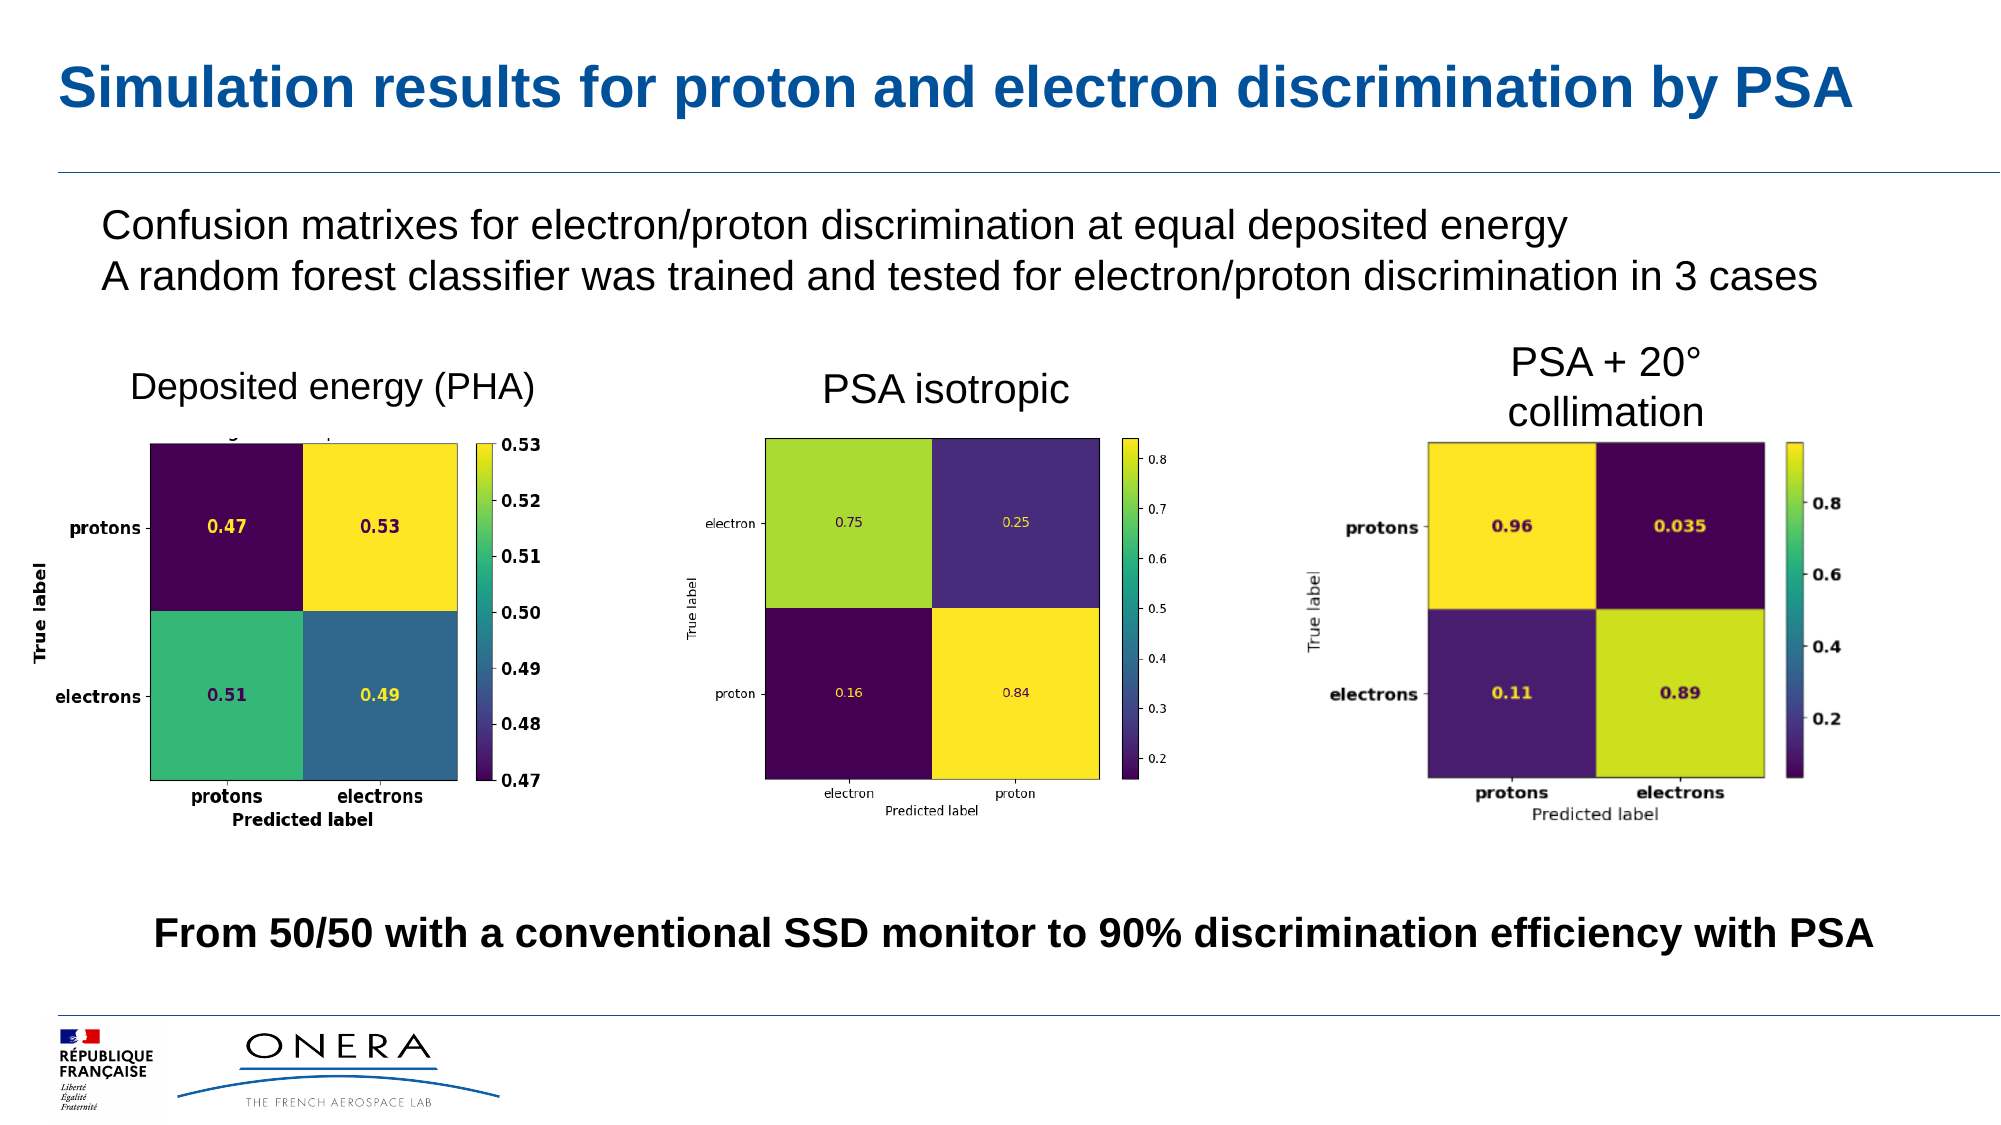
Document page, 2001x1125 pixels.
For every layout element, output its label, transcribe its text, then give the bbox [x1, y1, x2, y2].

text_box Confusion matrixes for electron/proton discrimination at equal deposited energy A random forest classifier was trained and tested for electron/proton discrimination in 3 cases [86, 190, 1901, 306]
text_box PSA isotropic [751, 354, 1141, 420]
picture [1279, 434, 1858, 830]
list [9, 437, 557, 850]
picture [177, 1033, 500, 1107]
text_box Deposited energy (PHA) [77, 354, 589, 415]
text_box PSA + 20° collimation [1466, 327, 1746, 432]
text_box From 50/50 with a conventional SSD monitor to 90% discrimination efficiency with PSA [138, 898, 1901, 964]
title Simulation results for proton and electron discrimination by PSA [58, 0, 1981, 169]
picture [46, 1015, 167, 1124]
picture [667, 437, 1247, 827]
